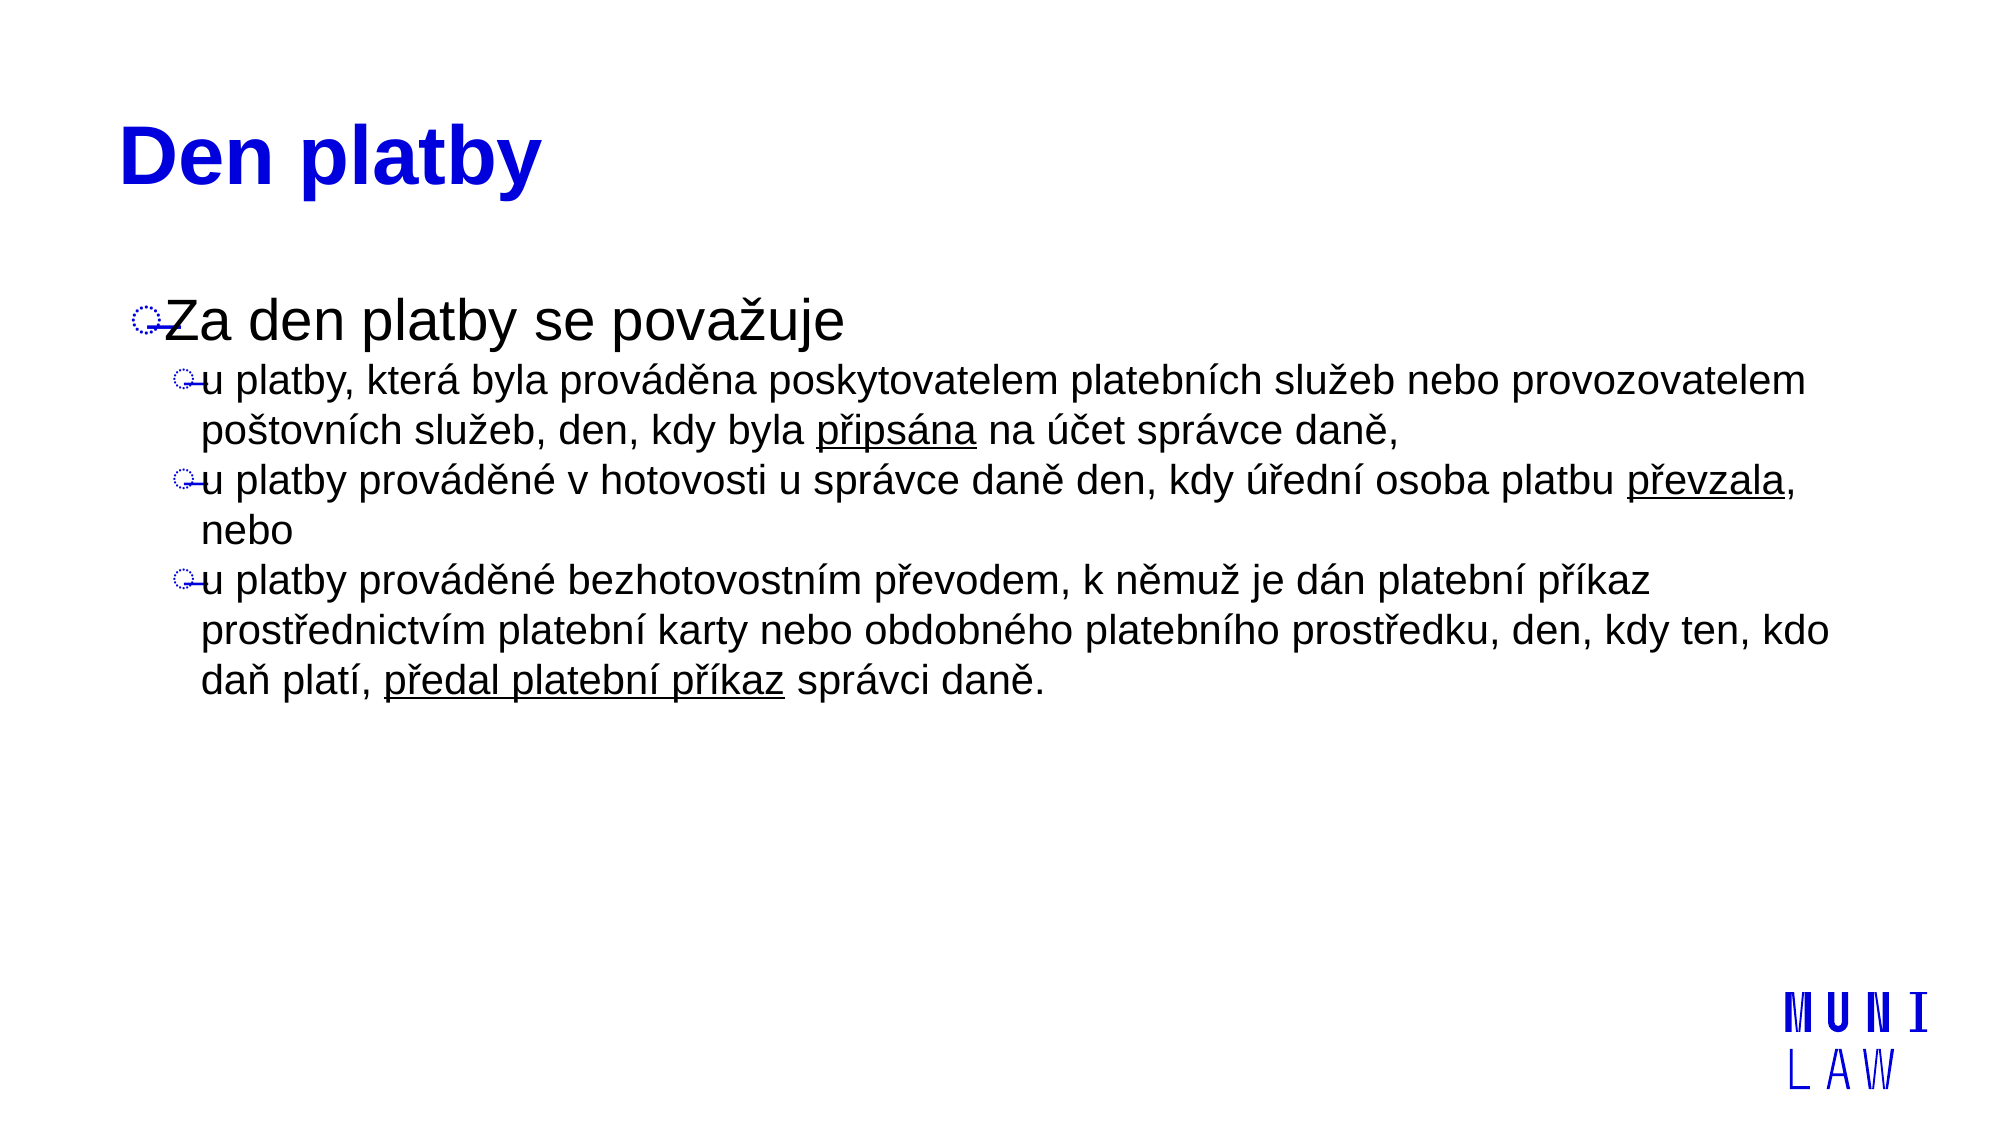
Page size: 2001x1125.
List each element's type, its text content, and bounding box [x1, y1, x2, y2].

title Den platby [118, 118, 1883, 193]
list Za den platby se považuje u platby, která byla prováděna poskytovatelem platebních služeb nebo provozovatelem poštovních služeb, den, kdy byla připsána na účet správce daně, u platby prováděné v hotovosti u správce daně den, kdy úřední osoba platbu převzala, nebo u platby prováděné bezhotovostním převodem, k němuž je dán platební příkaz prostřednictvím platební karty nebo obdobného platebního prostředku, den, kdy ten, kdo daň platí, předal platební příkaz správci daně. [118, 277, 1883, 957]
